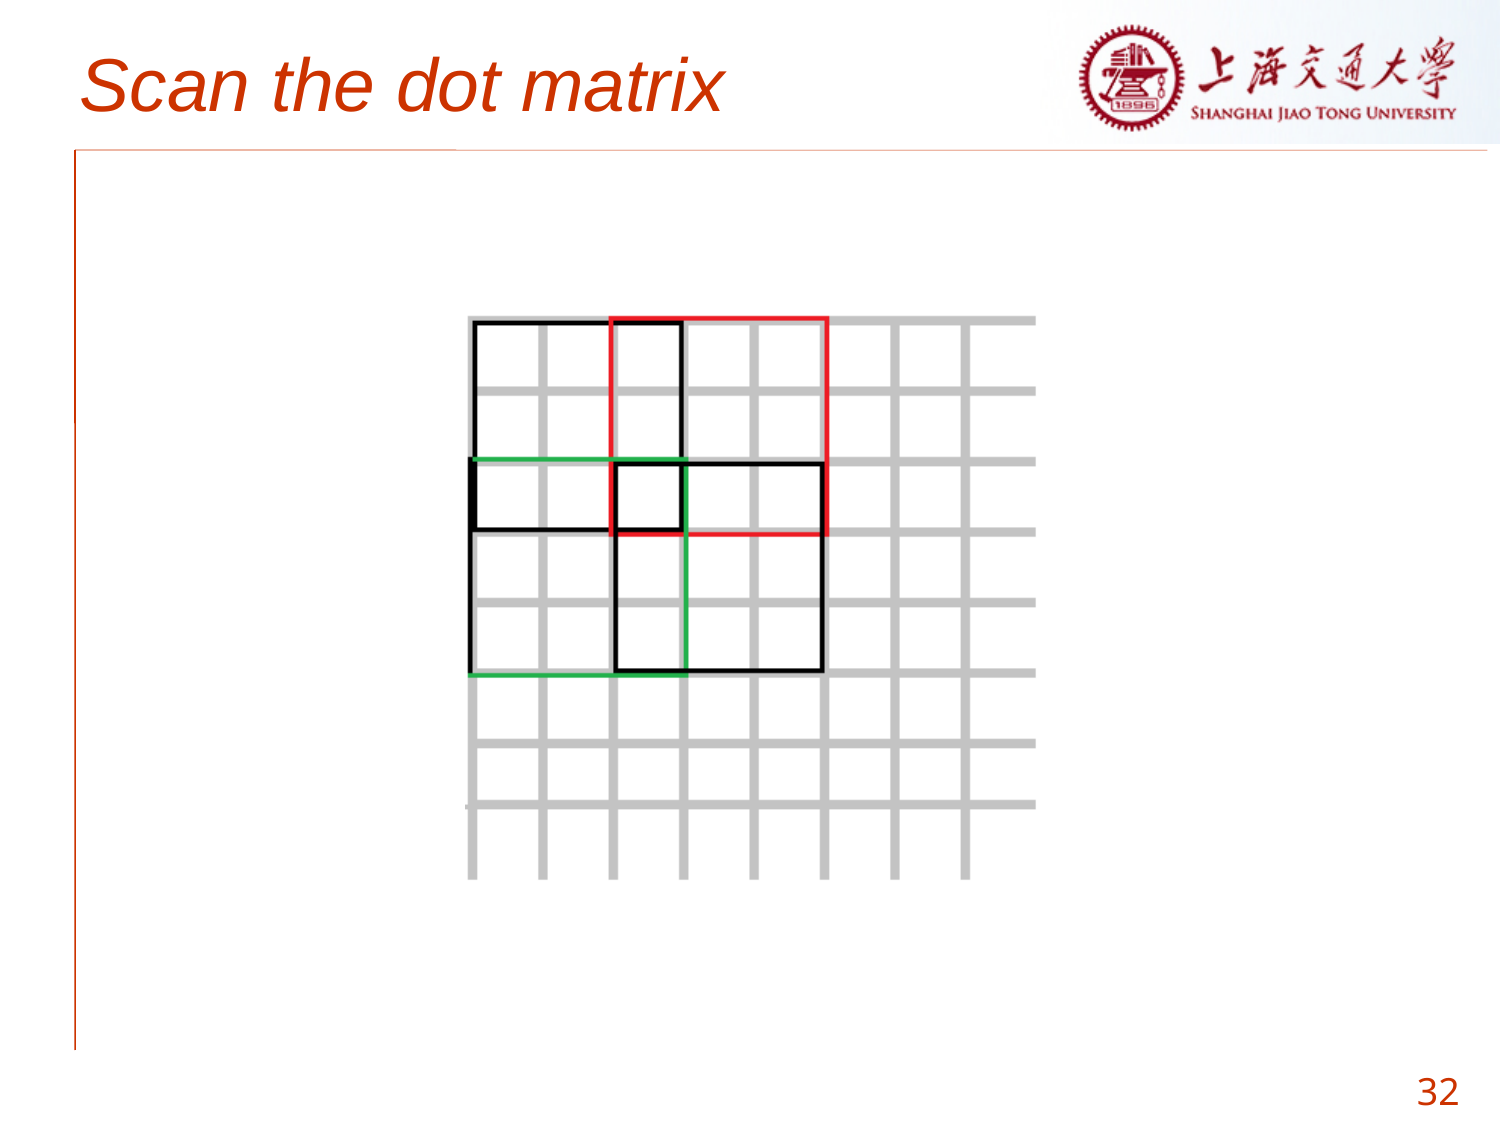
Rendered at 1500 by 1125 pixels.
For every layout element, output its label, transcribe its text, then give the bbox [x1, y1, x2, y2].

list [465, 310, 1048, 902]
title Scan the dot matrix [64, 6, 1417, 157]
slide_number 32 [1350, 1074, 1475, 1113]
picture [1040, 0, 1500, 144]
